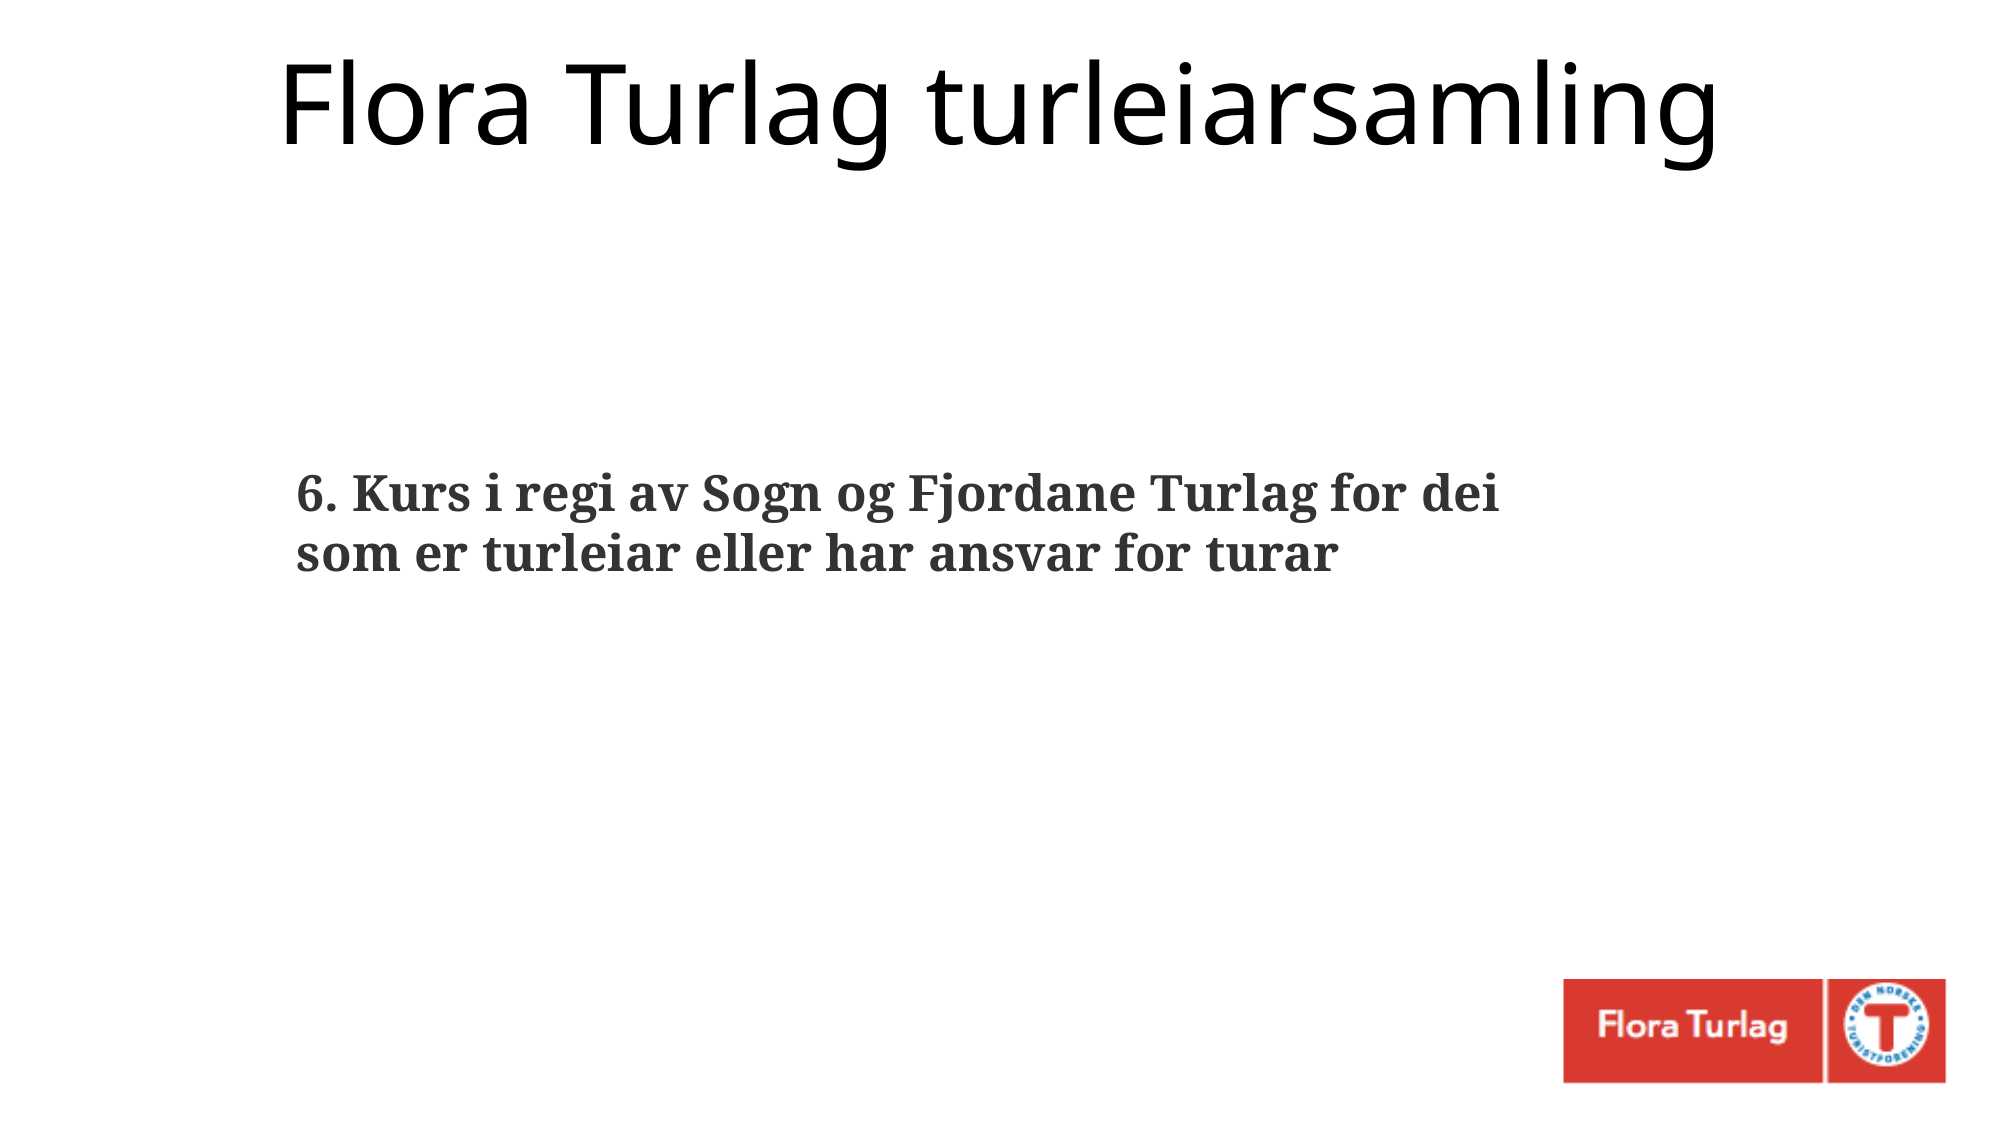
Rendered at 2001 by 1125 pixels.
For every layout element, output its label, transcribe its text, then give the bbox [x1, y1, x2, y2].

text_box 6. Kurs i regi av Sogn og Fjordane Turlag for dei som er turleiar eller har ansvar for turar [282, 454, 1592, 590]
title Flora Turlag turleiarsamling [249, 29, 1750, 176]
picture [1539, 979, 1963, 1096]
